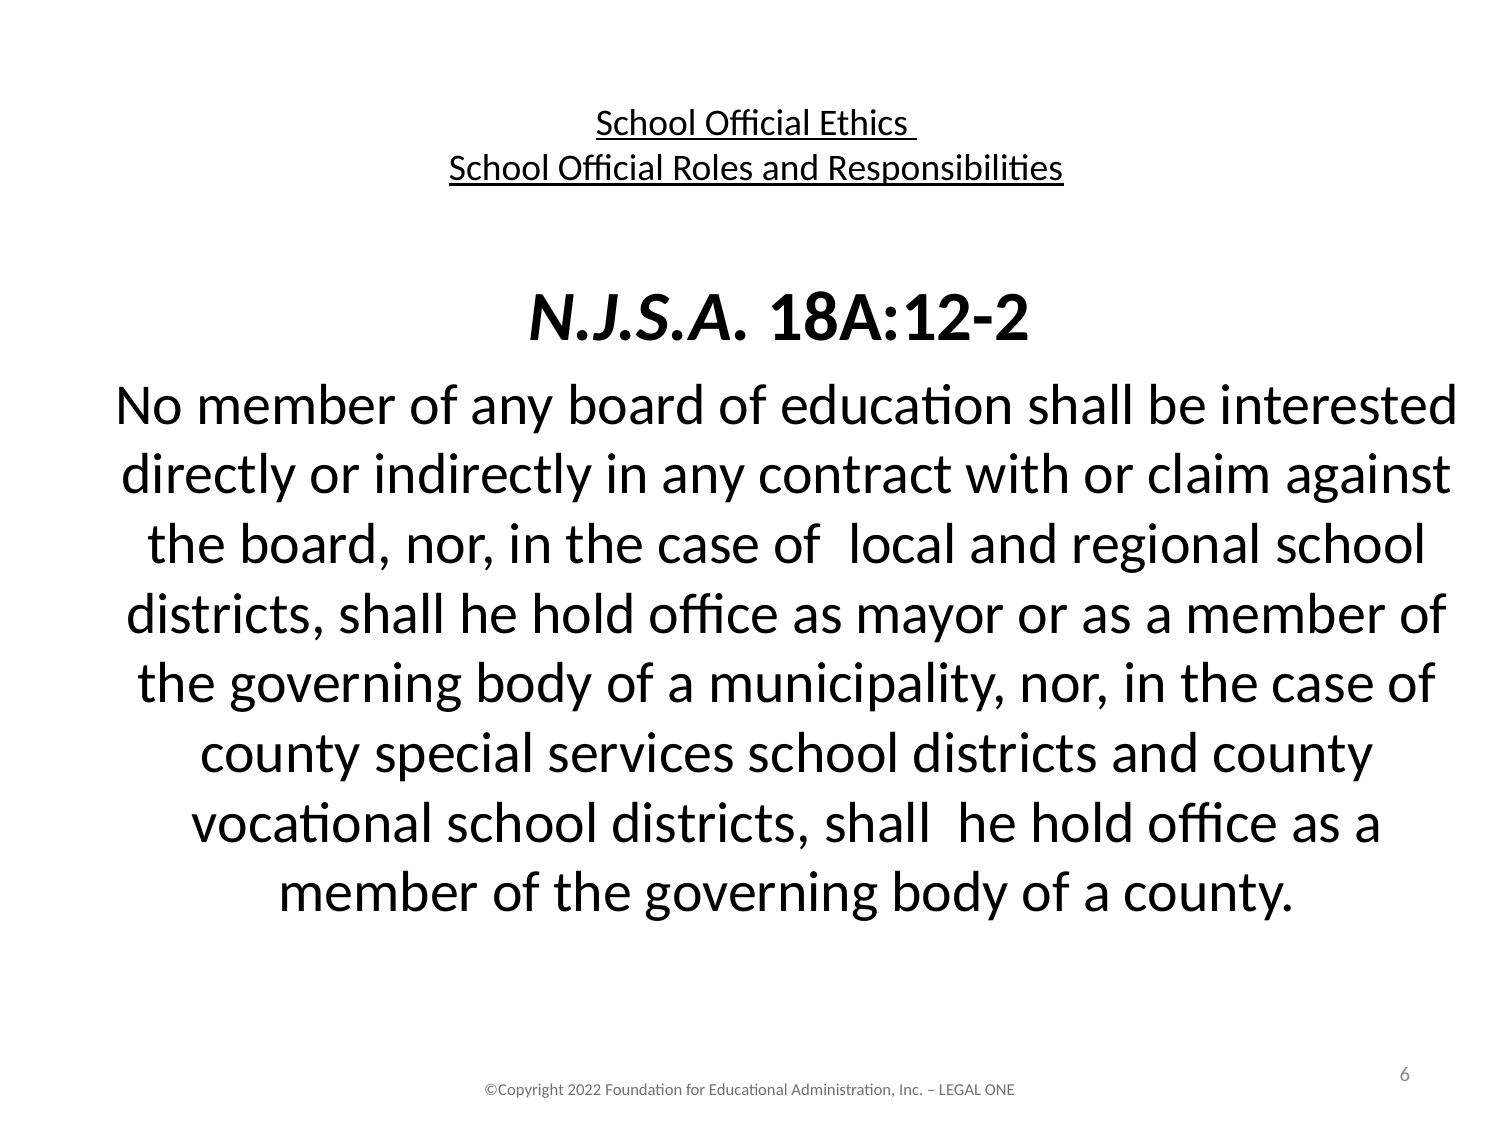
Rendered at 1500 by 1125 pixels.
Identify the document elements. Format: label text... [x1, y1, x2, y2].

slide_number 6 [1074, 1042, 1425, 1103]
title School Official Ethics School Official Roles and Responsibilities [37, 45, 1475, 233]
list N.J.S.A. 18A:12-2 No member of any board of education shall be interested directly or indirectly in any contract with or claim against the board, nor, in the case of local and regional school districts, shall he hold office as mayor or as a member of the governing body of a municipality, nor, in the case of county special services school districts and county vocational school districts, shall he hold office as a member of the governing body of a county. [99, 262, 1475, 1005]
